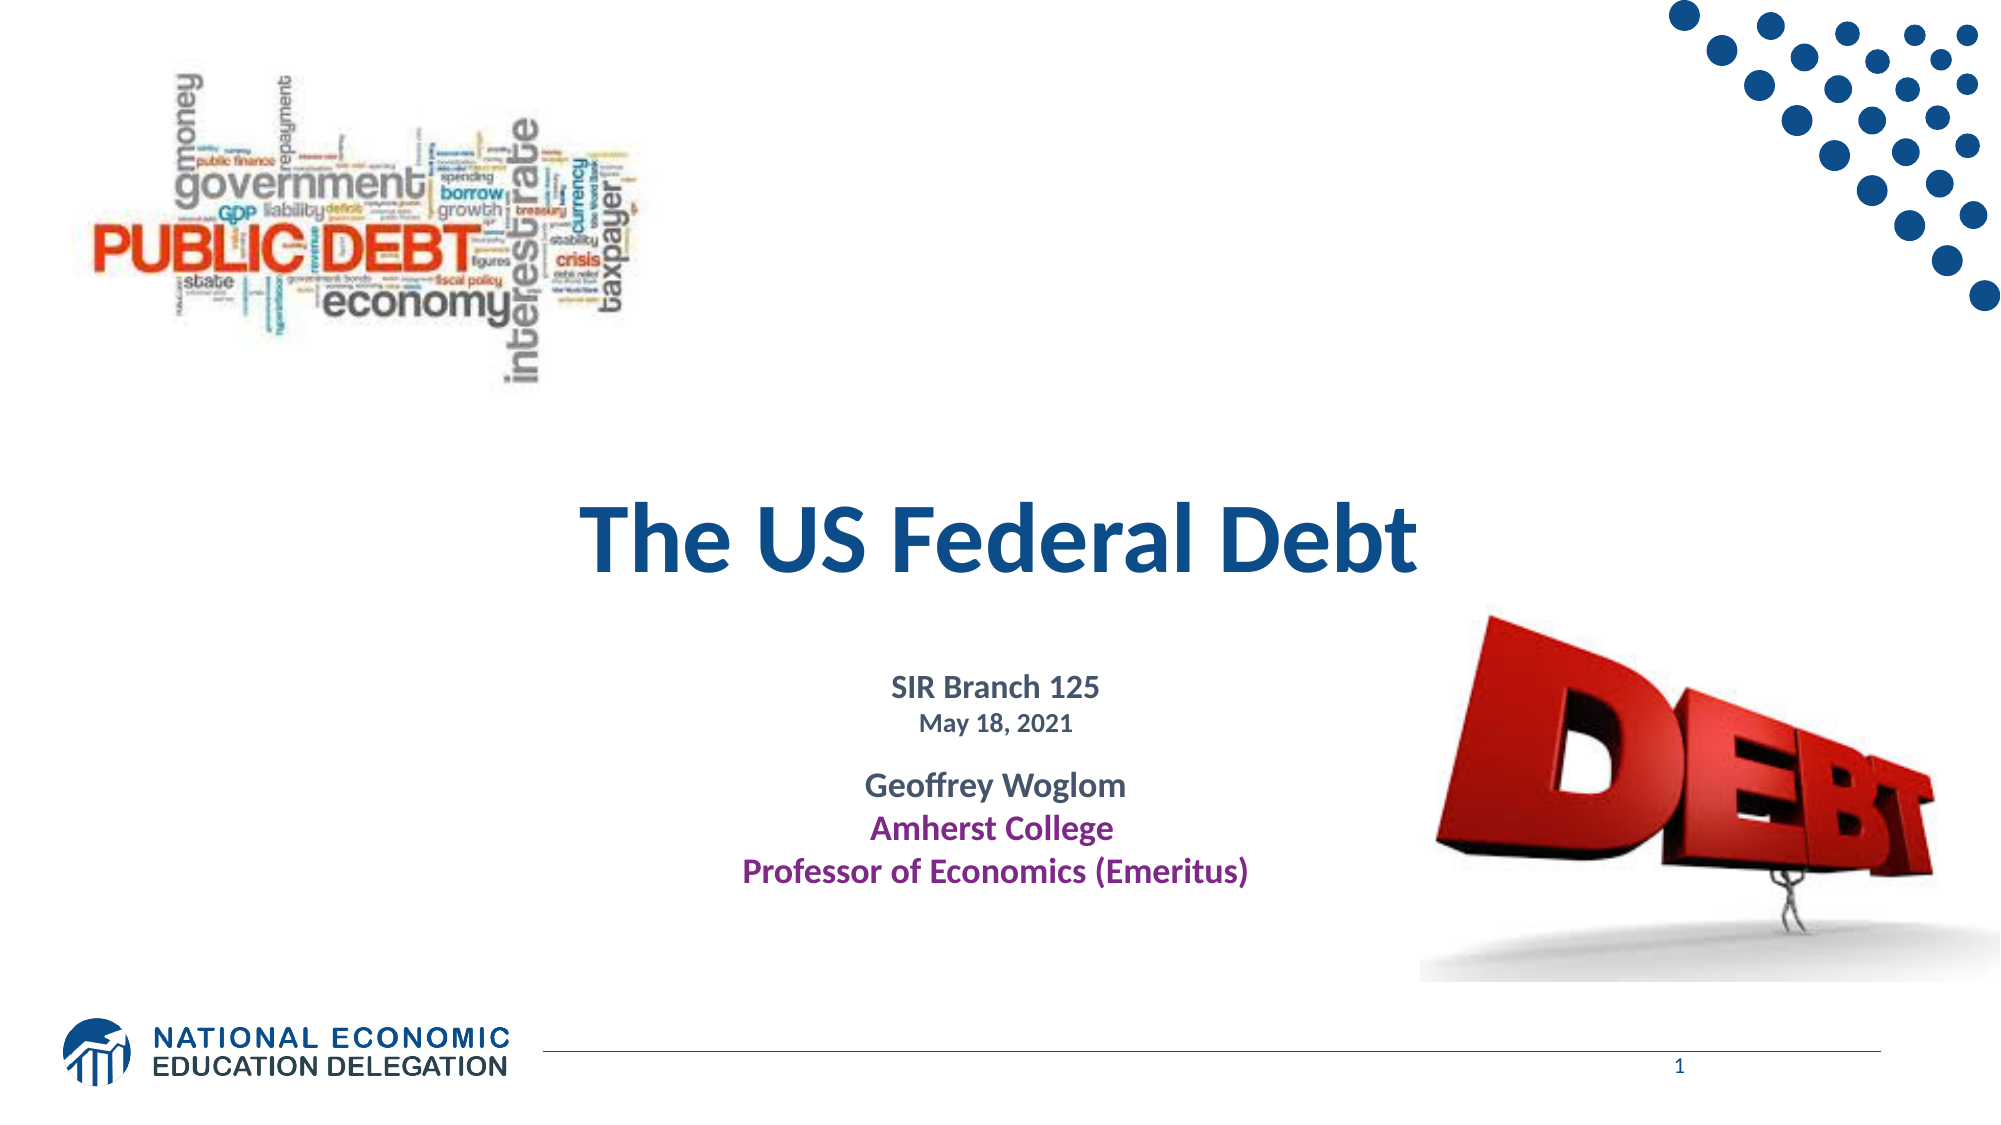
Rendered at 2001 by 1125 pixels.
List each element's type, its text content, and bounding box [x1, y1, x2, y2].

picture [72, 43, 659, 417]
subtitle The US Federal Debt [161, 461, 1839, 605]
picture [1420, 604, 2000, 982]
slide_number 1 [1250, 1033, 1701, 1094]
picture [55, 1013, 520, 1091]
text_box SIR Branch 125 May 18, 2021 Geoffrey Woglom Amherst College Professor of Economics (Emeritus) [246, 656, 1420, 900]
